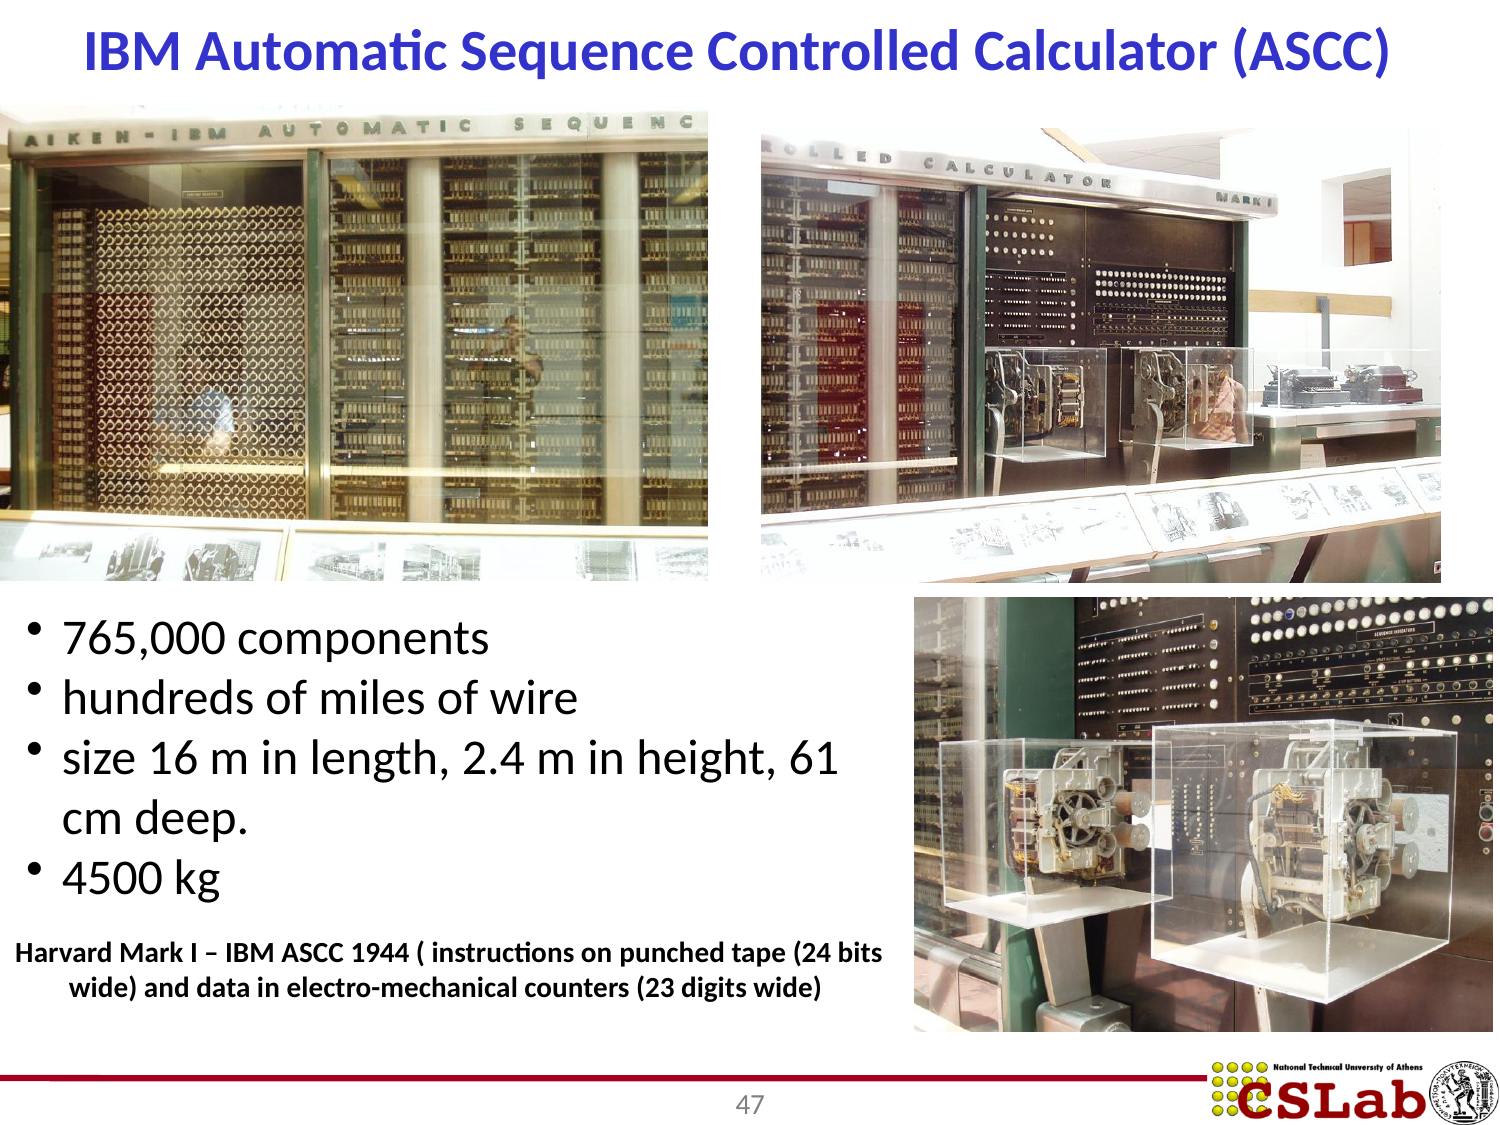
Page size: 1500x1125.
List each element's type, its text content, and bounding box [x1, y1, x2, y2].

picture [913, 597, 1493, 1032]
picture [761, 128, 1442, 583]
slide_number 47 [702, 1077, 798, 1125]
text_box 765,000 components hundreds of miles of wire size 16 m in length, 2.4 m in height, 61 cm deep. 4500 kg [11, 597, 863, 913]
text_box Harvard Mark I – IBM ASCC 1944 ( instructions on punched tape (24 bits wide) and data in electro-mechanical counters (23 digits wide) [0, 925, 898, 1011]
picture [1207, 1060, 1499, 1125]
picture [0, 105, 708, 581]
text_box IBM Automatic Sequence Controlled Calculator (ASCC) [5, 4, 1483, 90]
